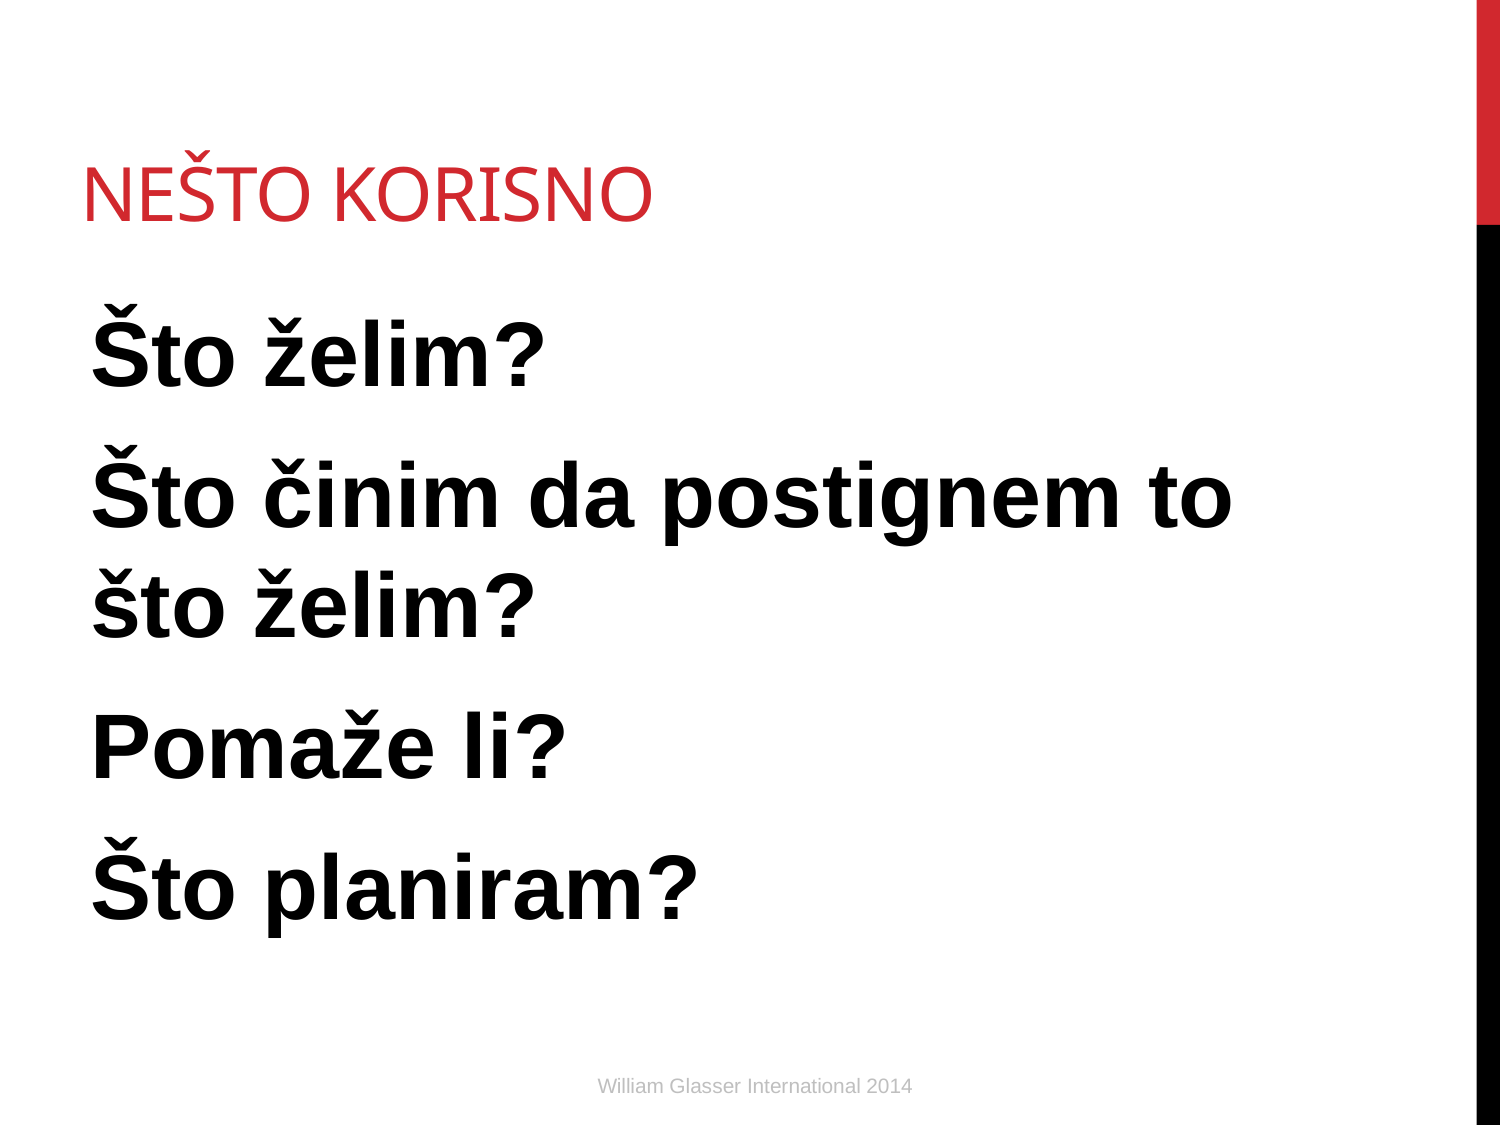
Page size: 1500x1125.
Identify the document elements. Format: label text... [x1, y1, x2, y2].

list Što želim? Što činim da postignem to što želim? Pomaže li? Što planiram? [75, 287, 1325, 1005]
footer William Glasser International 2014 [75, 1065, 1436, 1112]
title NEŠTO KORISNO [64, 19, 1015, 245]
